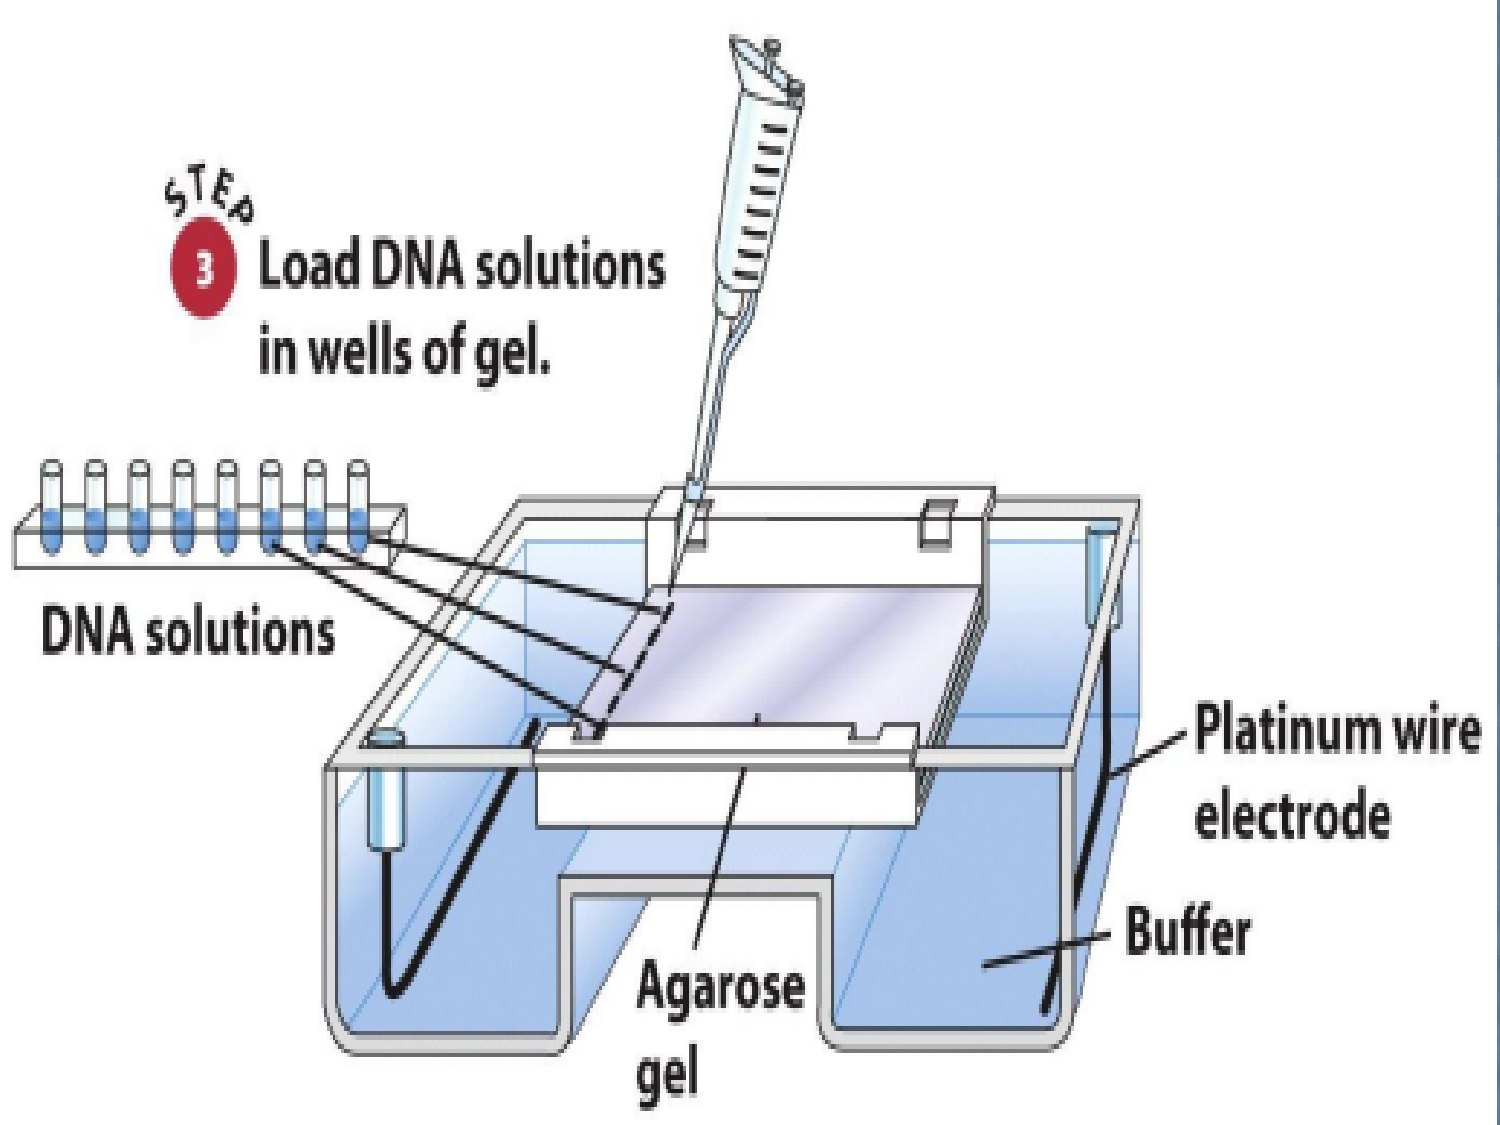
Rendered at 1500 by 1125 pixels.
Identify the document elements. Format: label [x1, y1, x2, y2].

list [3, 0, 1500, 1125]
